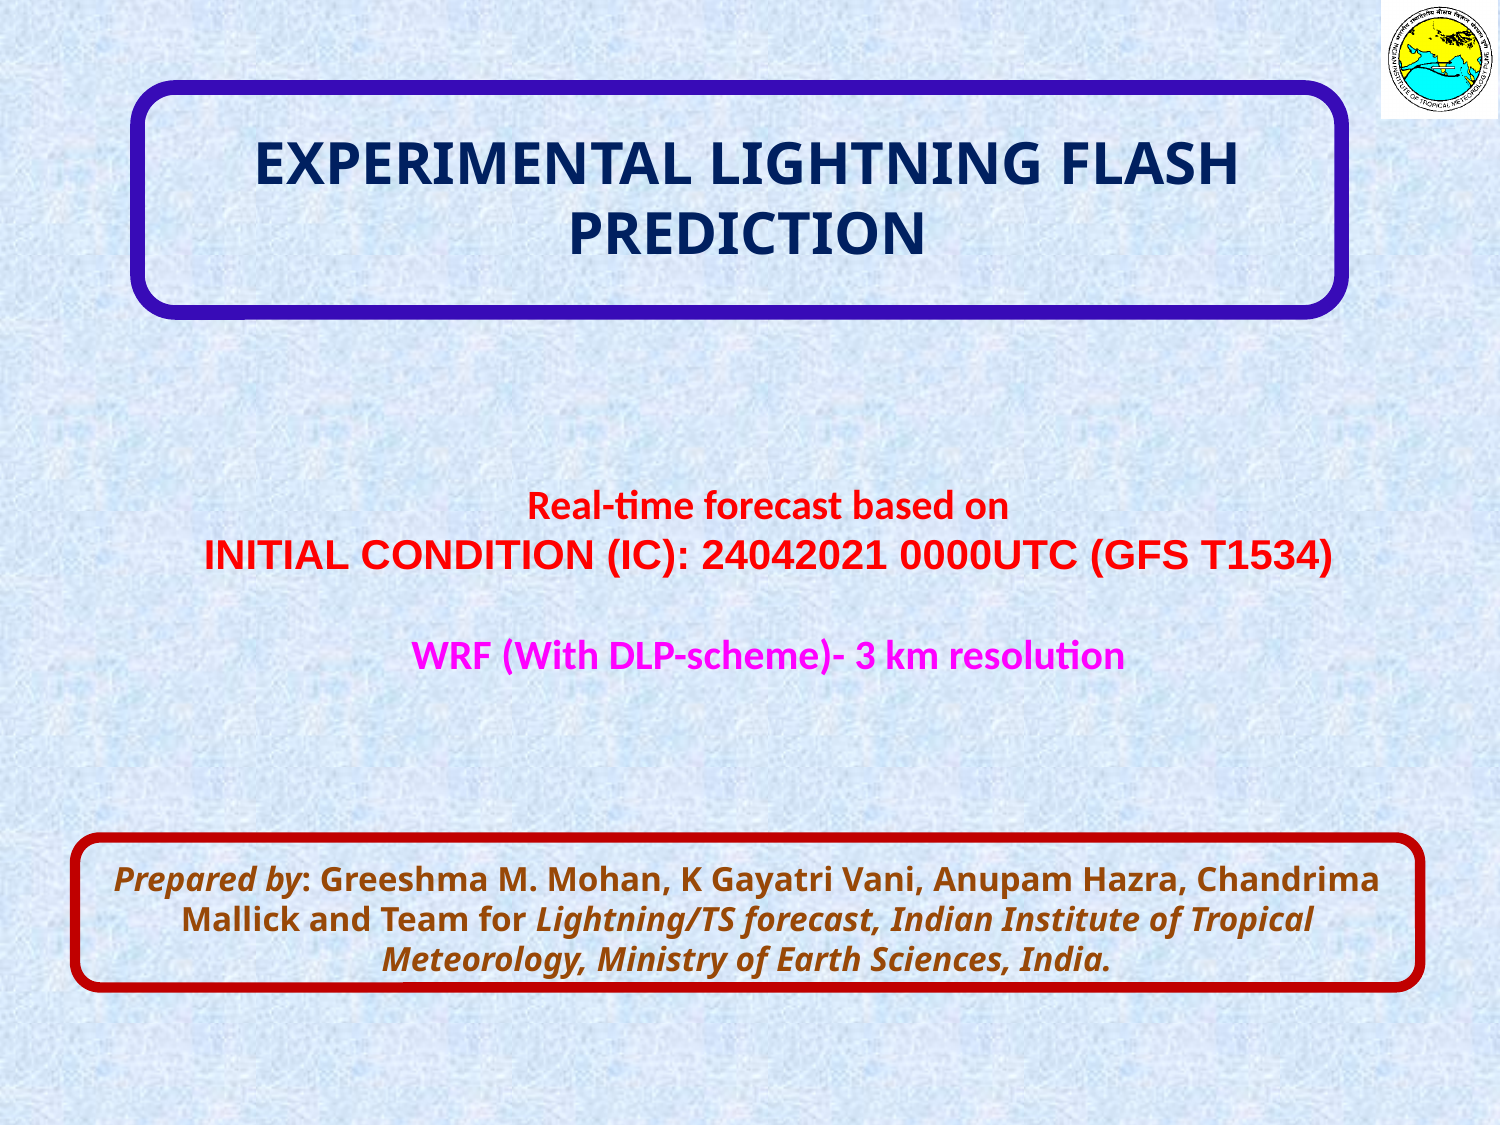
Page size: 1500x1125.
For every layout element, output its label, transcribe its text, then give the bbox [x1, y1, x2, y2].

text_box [62, 837, 1433, 988]
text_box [137, 87, 1357, 313]
text_box Real-time forecast based on INITIAL CONDITION (IC): 24042021 0000UTC (GFS T1534) WRF (With DLP-scheme)- 3 km resolution [87, 470, 1450, 686]
picture [0, 0, 1500, 1125]
